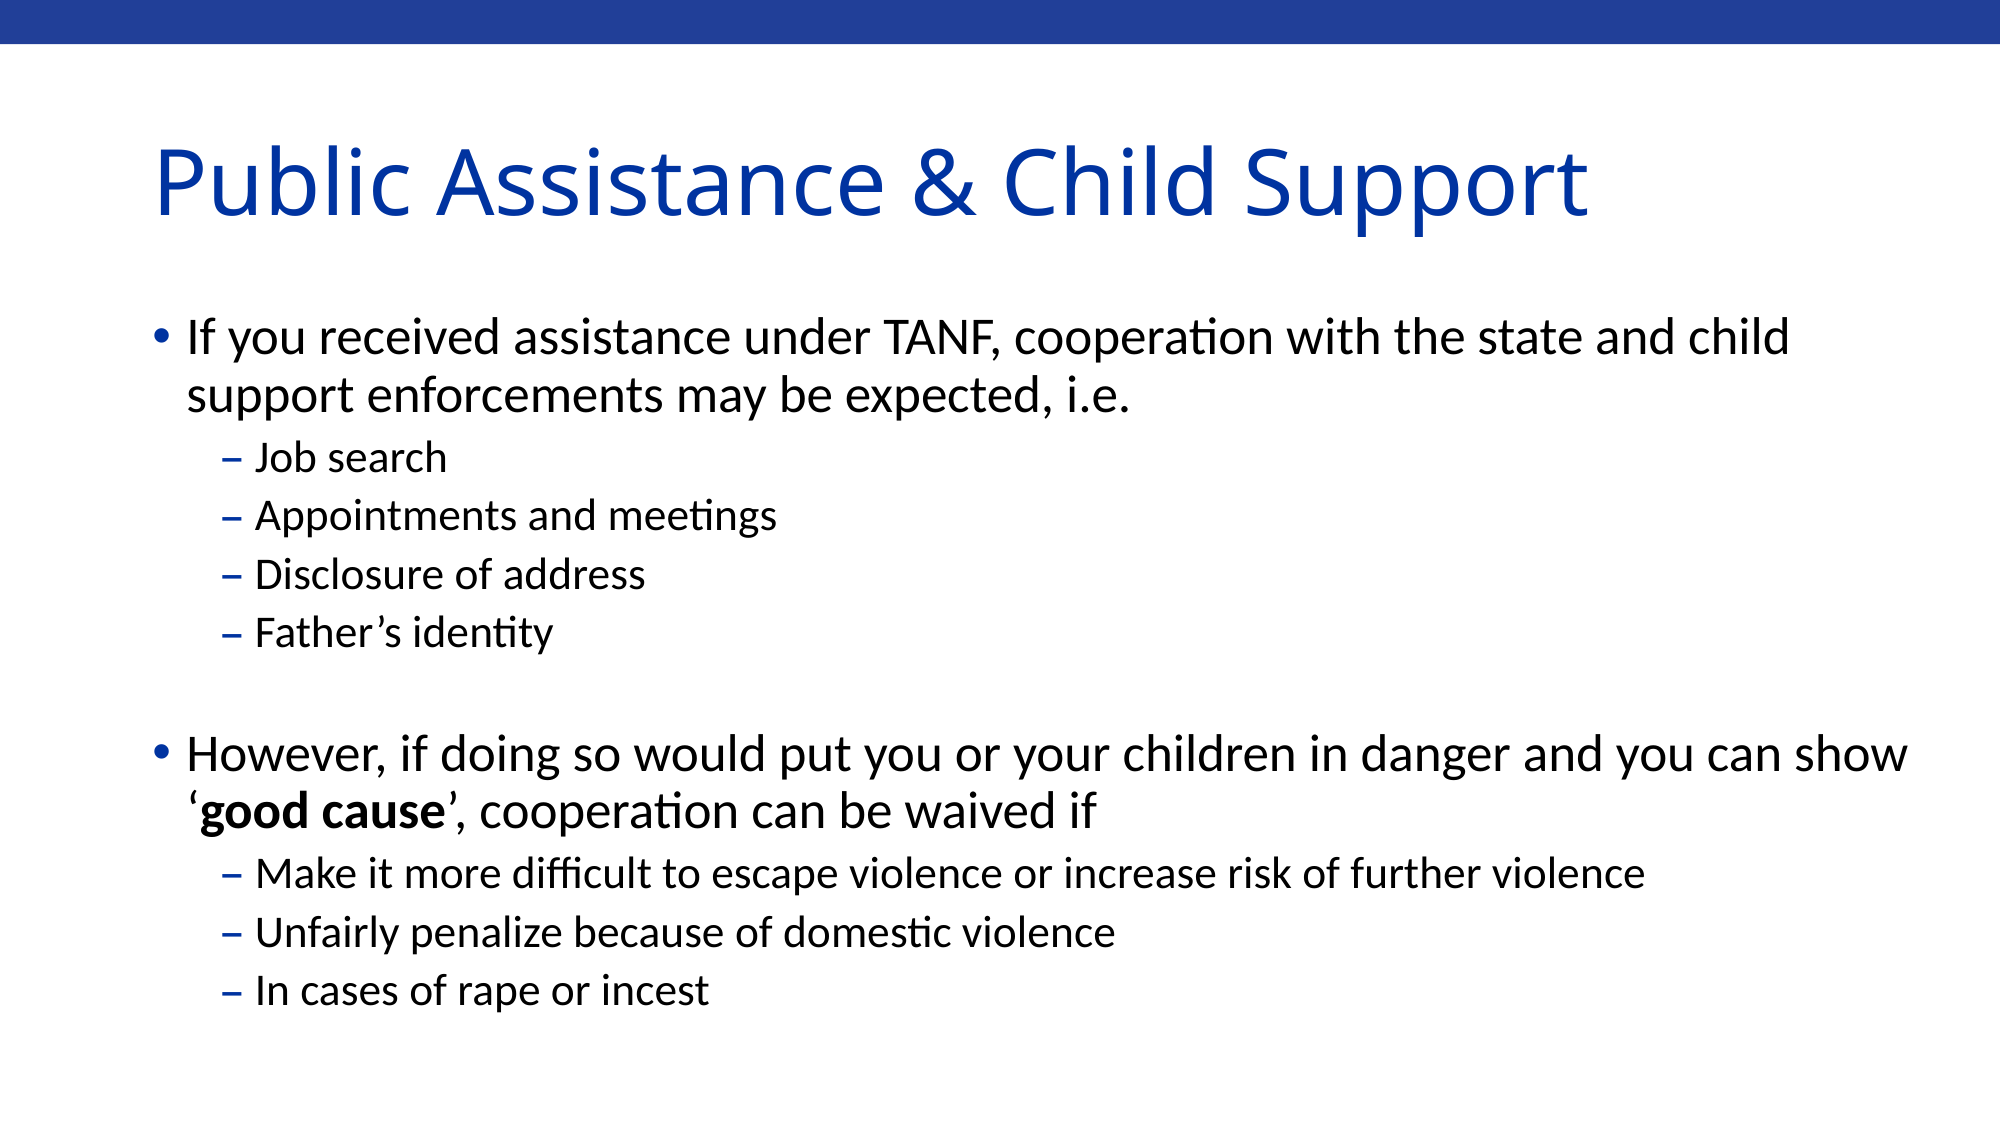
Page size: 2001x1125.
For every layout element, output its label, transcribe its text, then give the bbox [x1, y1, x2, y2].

list If you received assistance under TANF, cooperation with the state and child support enforcements may be expected, i.e. Job search Appointments and meetings Disclosure of address Father’s identity However, if doing so would put you or your children in danger and you can show ‘good cause’, cooperation can be waived if Make it more difficult to escape violence or increase risk of further violence Unfairly penalize because of domestic violence In cases of rape or incest [137, 301, 1965, 1028]
title Public Assistance & Child Support [137, 113, 1863, 257]
